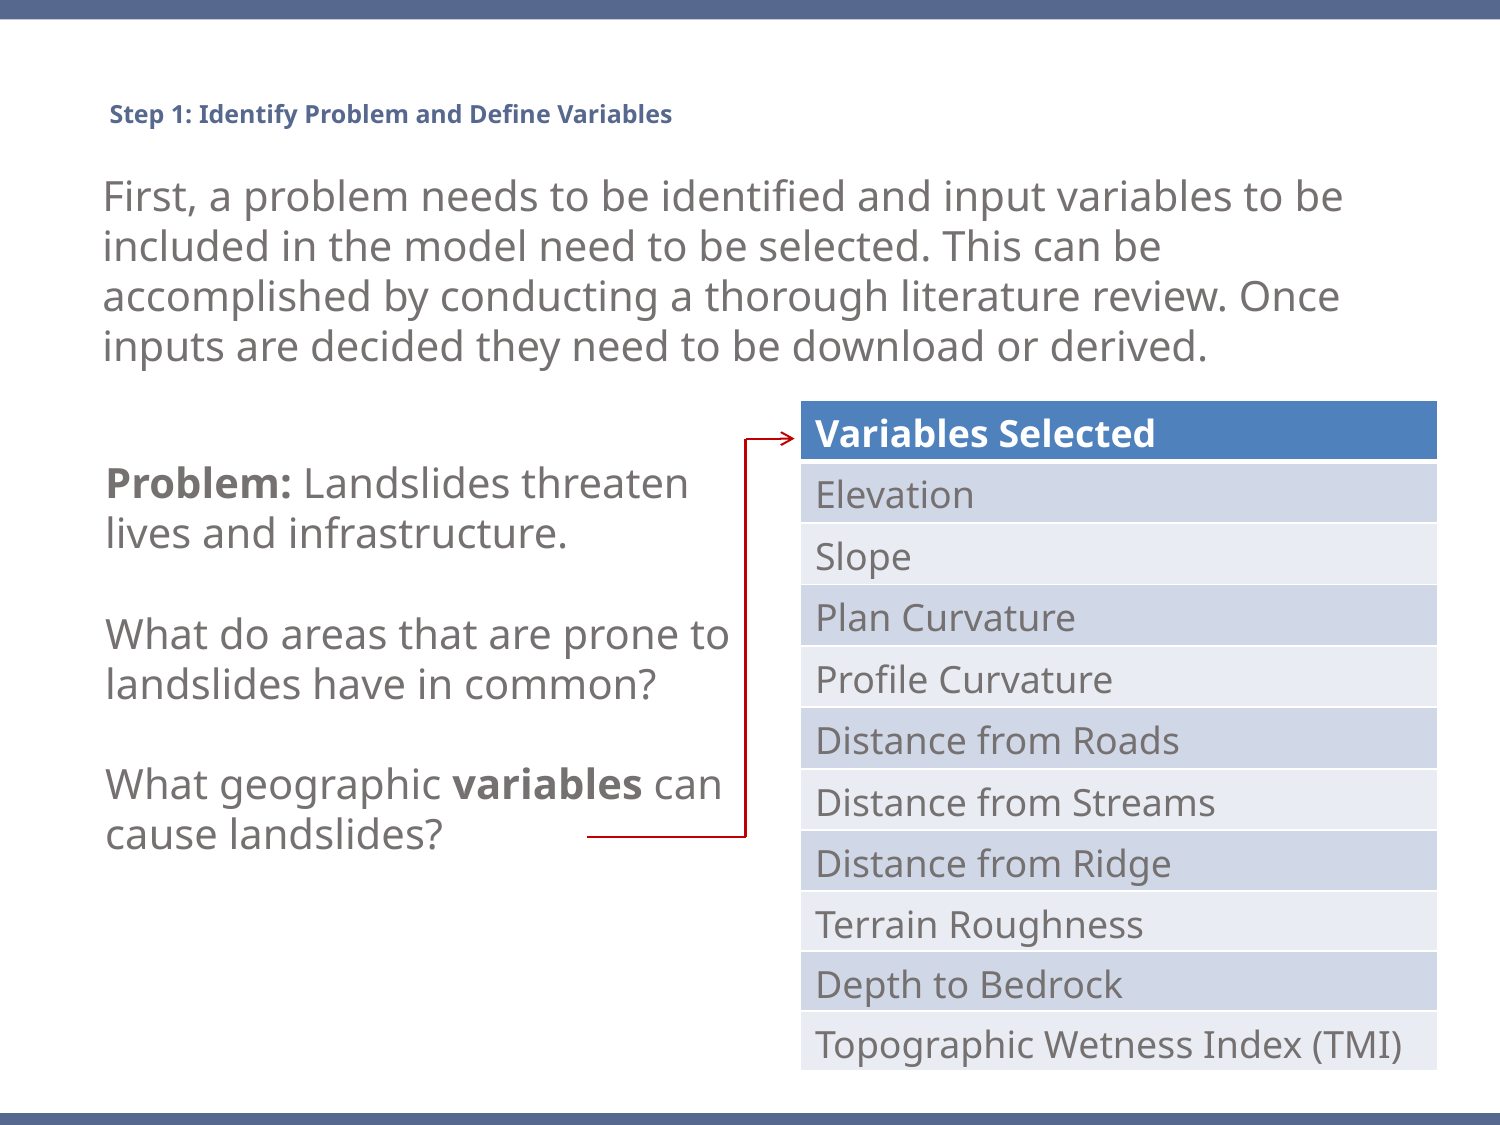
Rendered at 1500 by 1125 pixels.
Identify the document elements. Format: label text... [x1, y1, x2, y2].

table_cell Plan Curvature [801, 585, 1437, 645]
table_cell Distance from Ridge [801, 831, 1437, 890]
table_header Variables Selected [801, 401, 1437, 459]
table_cell Terrain Roughness [801, 892, 1437, 950]
text_box Problem: Landslides threaten lives and infrastructure. What do areas that are prone to landslides have in common? What geographic variables can cause landslides? [90, 449, 753, 865]
table_cell Slope [801, 524, 1437, 584]
text_box First, a problem needs to be identified and input variables to be included in the model need to be selected. This can be accomplished by conducting a thorough literature review. Once inputs are decided they need to be download or derived. [87, 162, 1438, 378]
table_cell Elevation [801, 464, 1437, 522]
list Step 1: Identify Problem and Define Variables [94, 95, 1450, 163]
table_cell Profile Curvature [801, 647, 1437, 706]
table_cell Distance from Streams [801, 770, 1437, 829]
table_cell Distance from Roads [801, 708, 1437, 768]
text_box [587, 438, 795, 838]
table_cell Topographic Wetness Index (TMI) [801, 1012, 1437, 1070]
table_cell Depth to Bedrock [801, 952, 1437, 1010]
